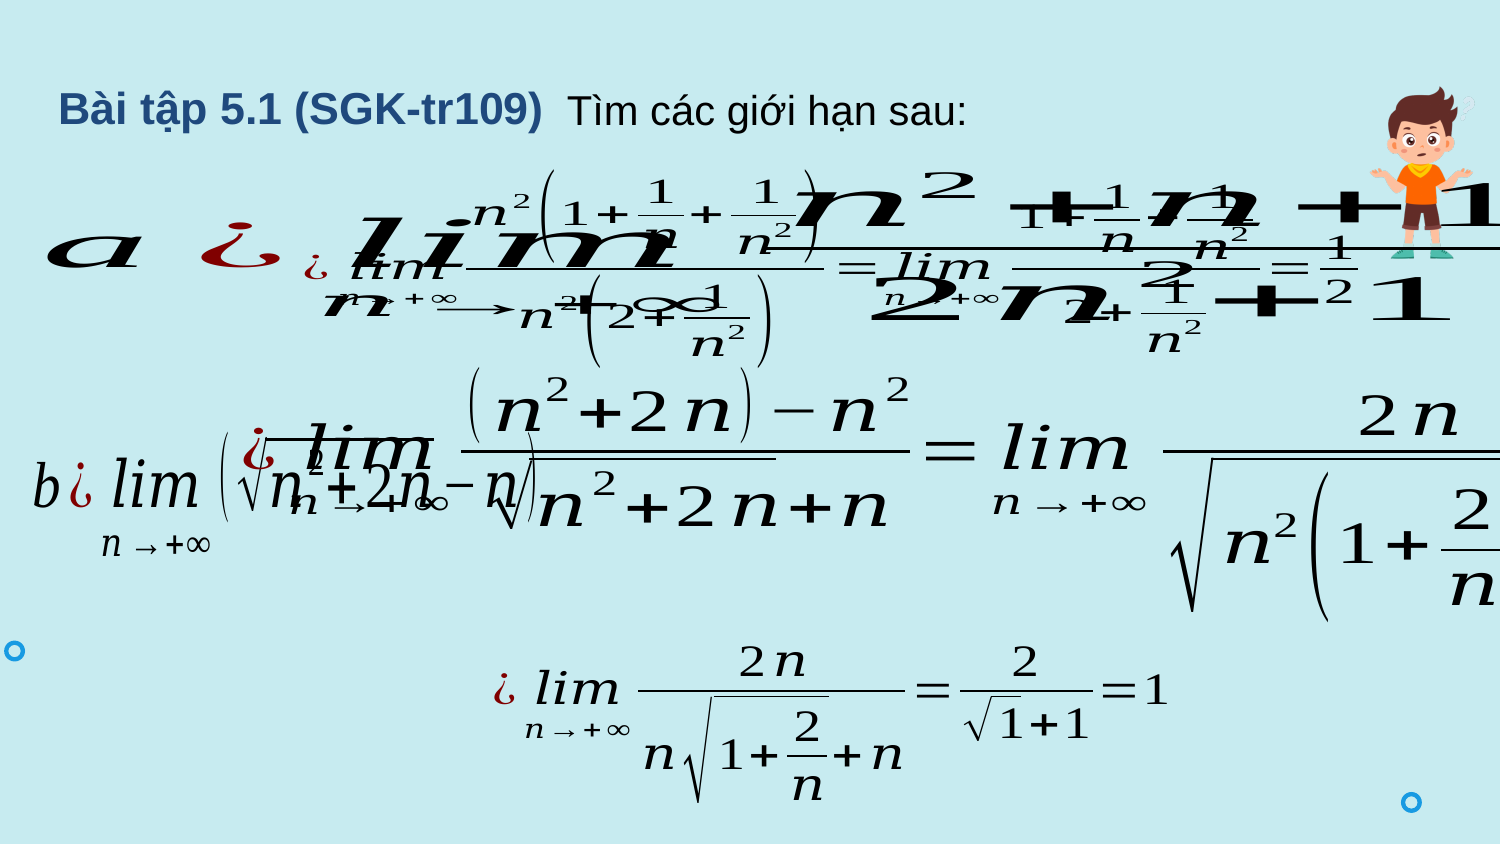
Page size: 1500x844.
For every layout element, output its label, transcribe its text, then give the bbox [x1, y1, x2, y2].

text_box [4, 640, 26, 662]
picture [1368, 86, 1475, 259]
text_box Bài tập 5.1 (SGK-tr109) [44, 45, 561, 141]
text_box Tìm các giới hạn sau: [552, 51, 1035, 142]
text_box [1400, 791, 1422, 813]
